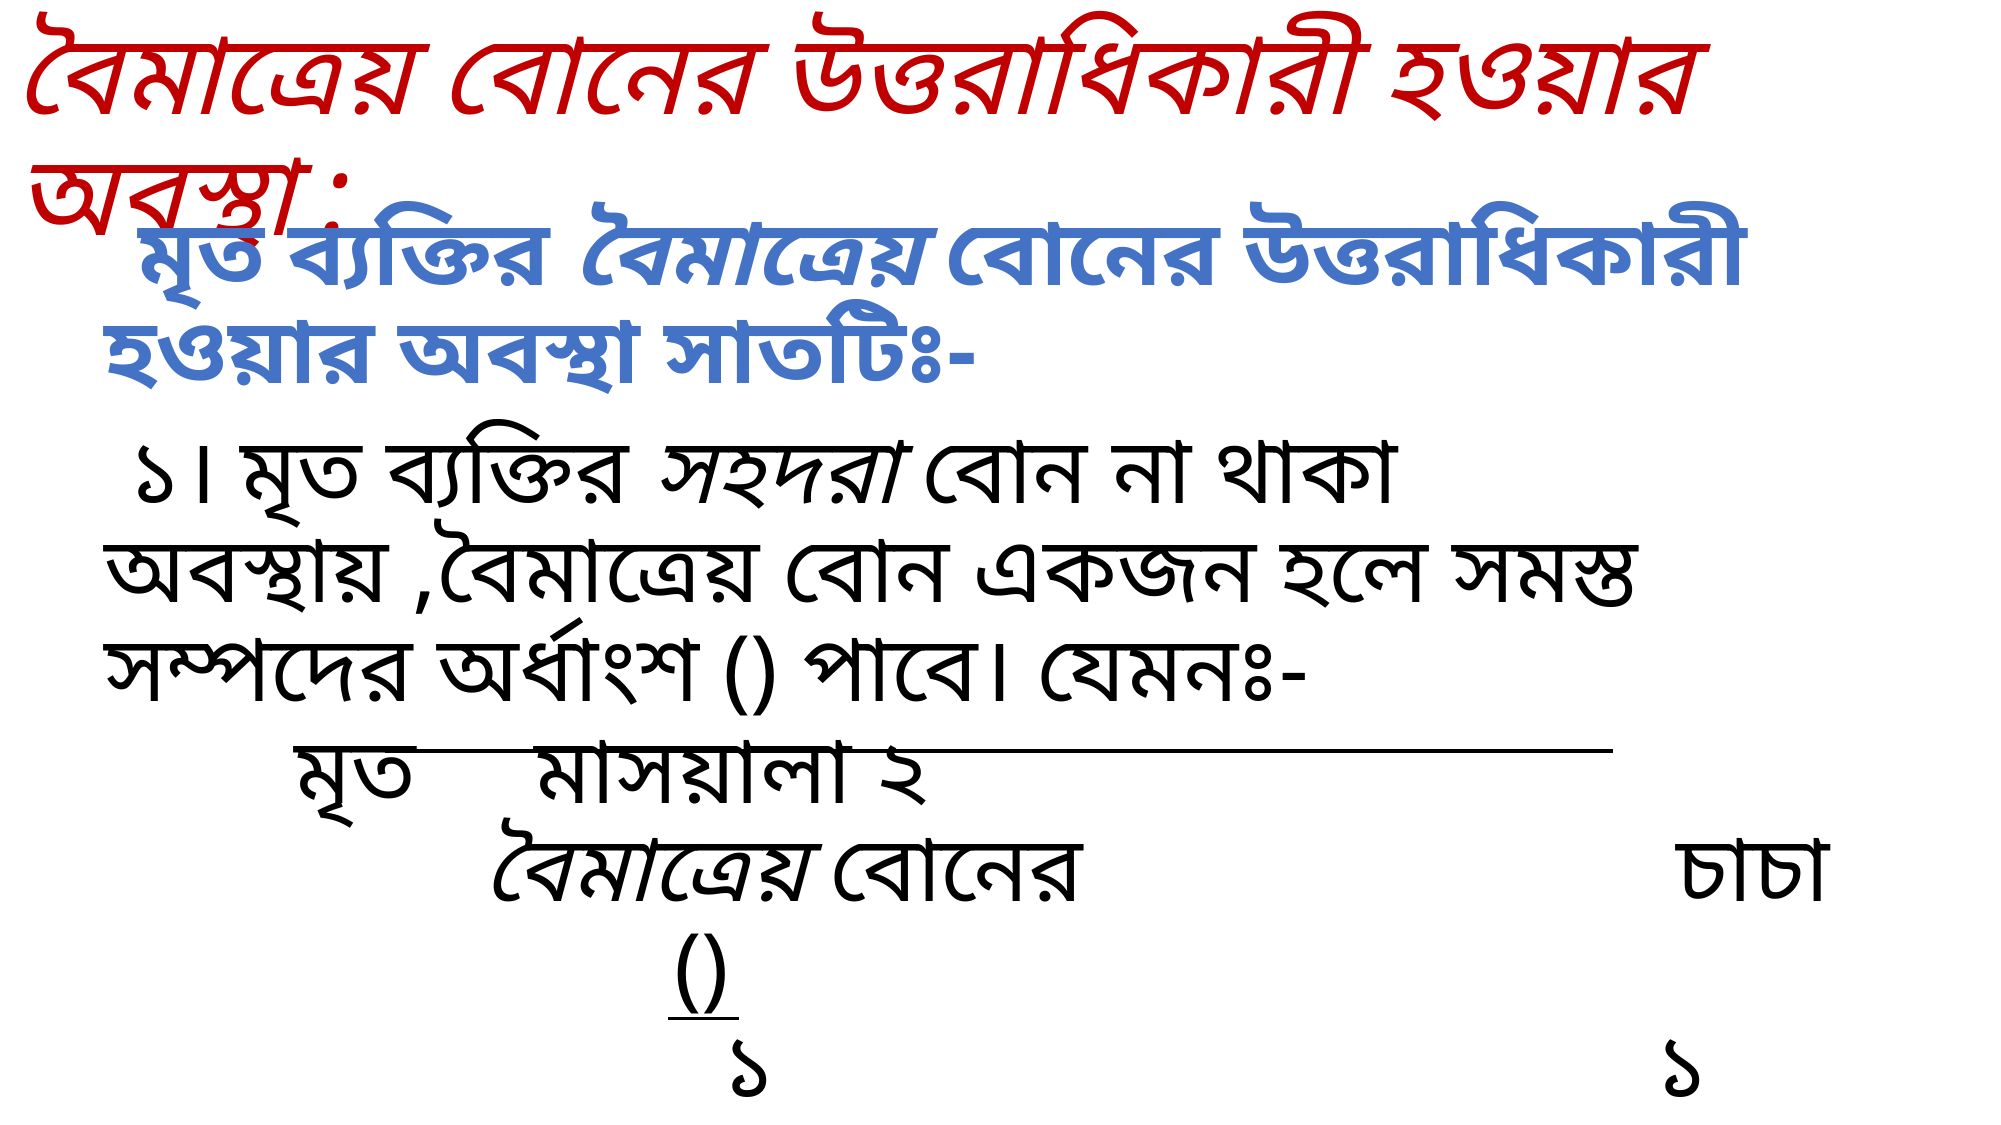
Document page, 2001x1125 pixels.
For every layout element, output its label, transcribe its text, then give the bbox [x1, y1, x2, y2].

text_box [385, 749, 1613, 753]
title বৈমাত্রেয় বোনের উত্তরাধিকারী হওয়ার অবস্থা : [0, 23, 2000, 254]
